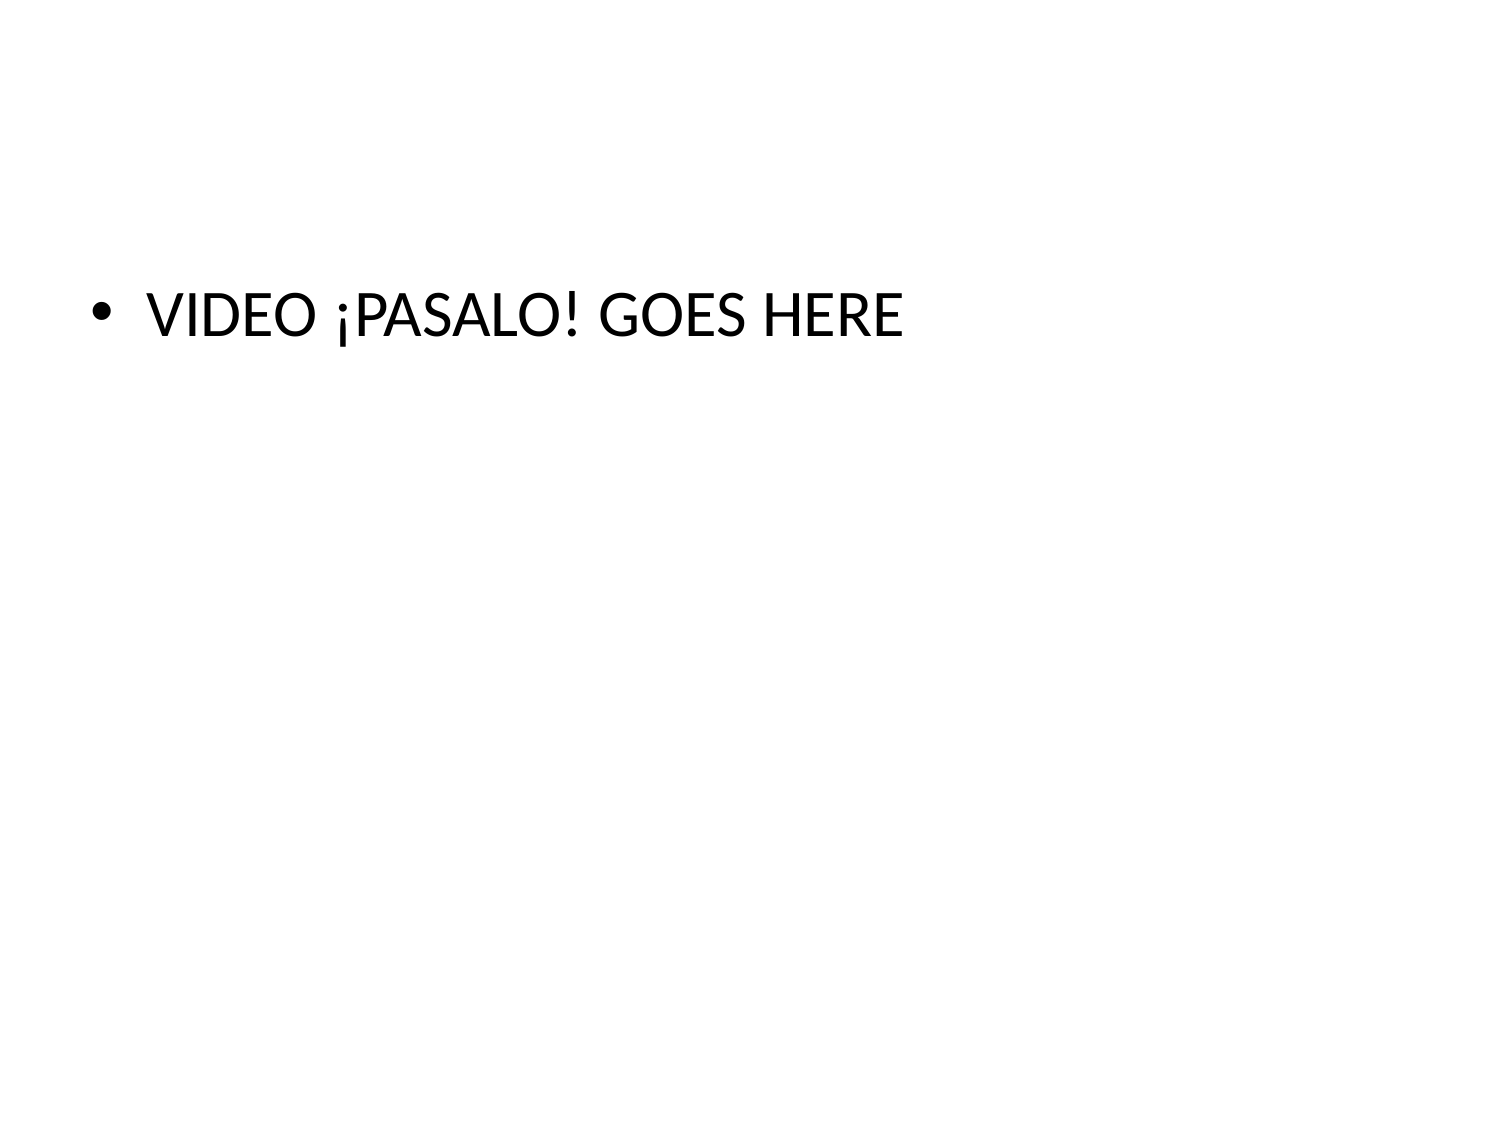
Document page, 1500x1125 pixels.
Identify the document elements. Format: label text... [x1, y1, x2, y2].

list VIDEO ¡PASALO! GOES HERE [75, 262, 1425, 1005]
